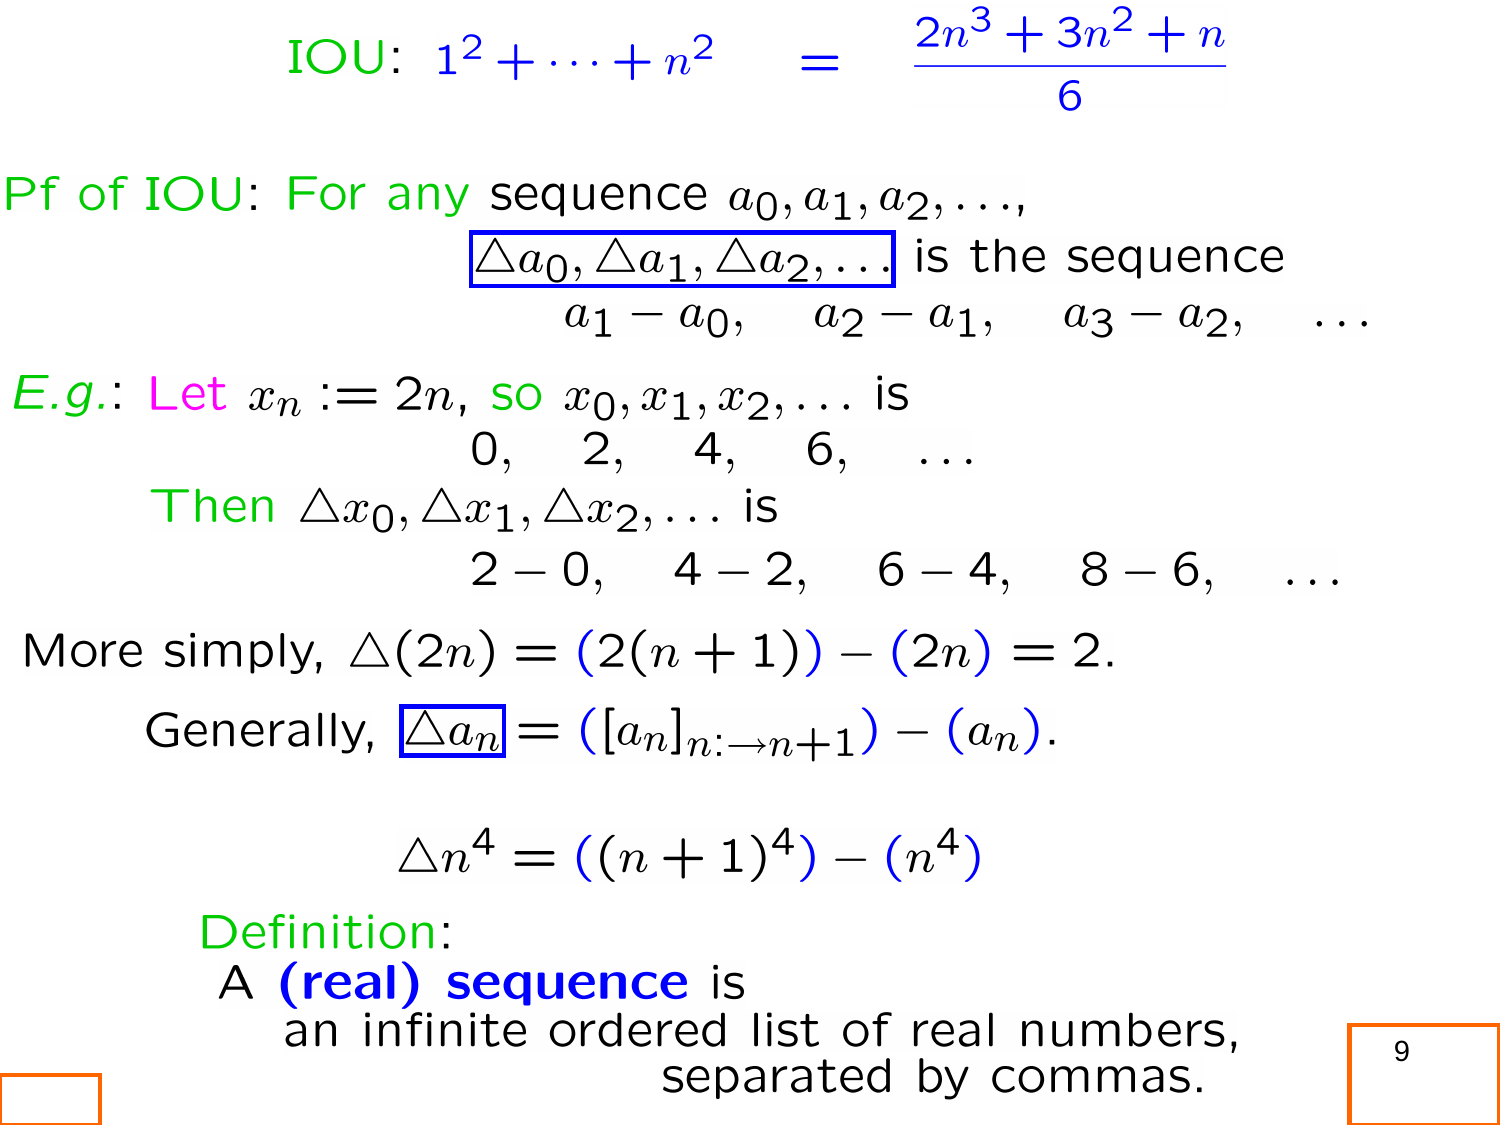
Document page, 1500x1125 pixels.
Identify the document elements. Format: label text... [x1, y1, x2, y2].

picture [12, 374, 121, 419]
text_box [470, 232, 894, 239]
text_box [1349, 1025, 1500, 1125]
picture [149, 374, 910, 421]
picture [471, 429, 974, 476]
picture [146, 710, 373, 755]
picture [149, 487, 777, 534]
picture [24, 629, 991, 678]
picture [396, 826, 981, 883]
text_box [286, 5, 1228, 112]
picture [288, 174, 1026, 221]
picture [565, 303, 1367, 338]
slide_number 9 [1241, 1024, 1425, 1103]
picture [471, 549, 1338, 596]
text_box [201, 912, 1238, 1101]
picture [1012, 632, 1114, 667]
picture [474, 237, 1284, 284]
picture [5, 173, 256, 213]
text_box [0, 1074, 100, 1125]
picture [403, 707, 1056, 763]
